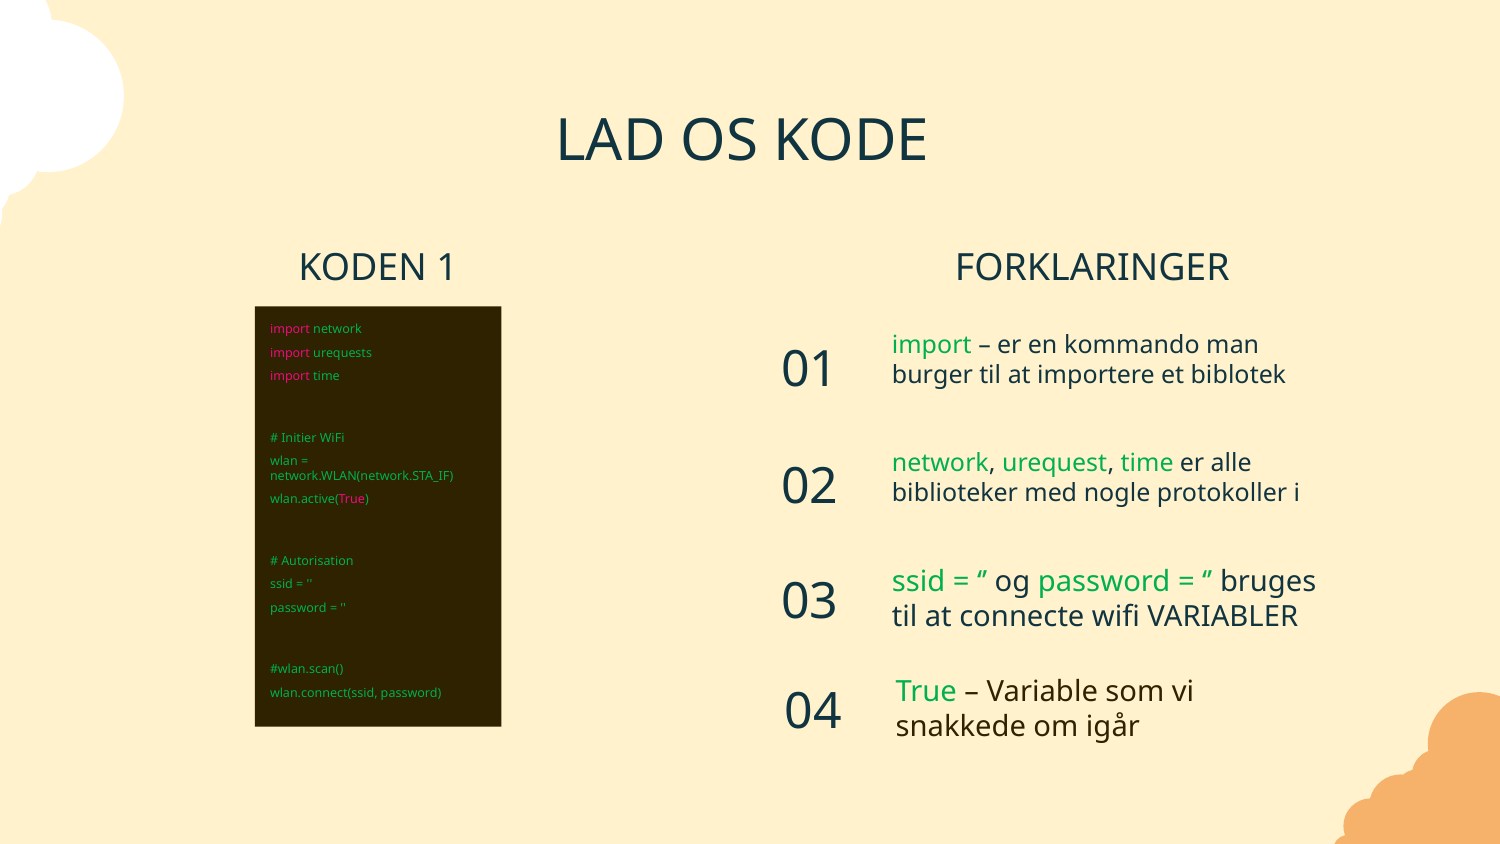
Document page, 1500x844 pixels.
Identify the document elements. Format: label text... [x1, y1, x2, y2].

text_box FORKLARINGER [845, 228, 1340, 303]
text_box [765, 656, 1343, 755]
title LAD OS KODE [128, 87, 1372, 182]
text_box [762, 546, 1340, 645]
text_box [762, 313, 1340, 413]
text_box KODEN 1 [131, 228, 625, 303]
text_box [762, 430, 1340, 530]
text_box import network import urequests import time # Initier WiFi wlan = network.WLAN(network.STA_IF) wlan.active(True) # Autorisation ssid = '' password = '' #wlan.scan() wlan.connect(ssid, password) [254, 306, 502, 727]
